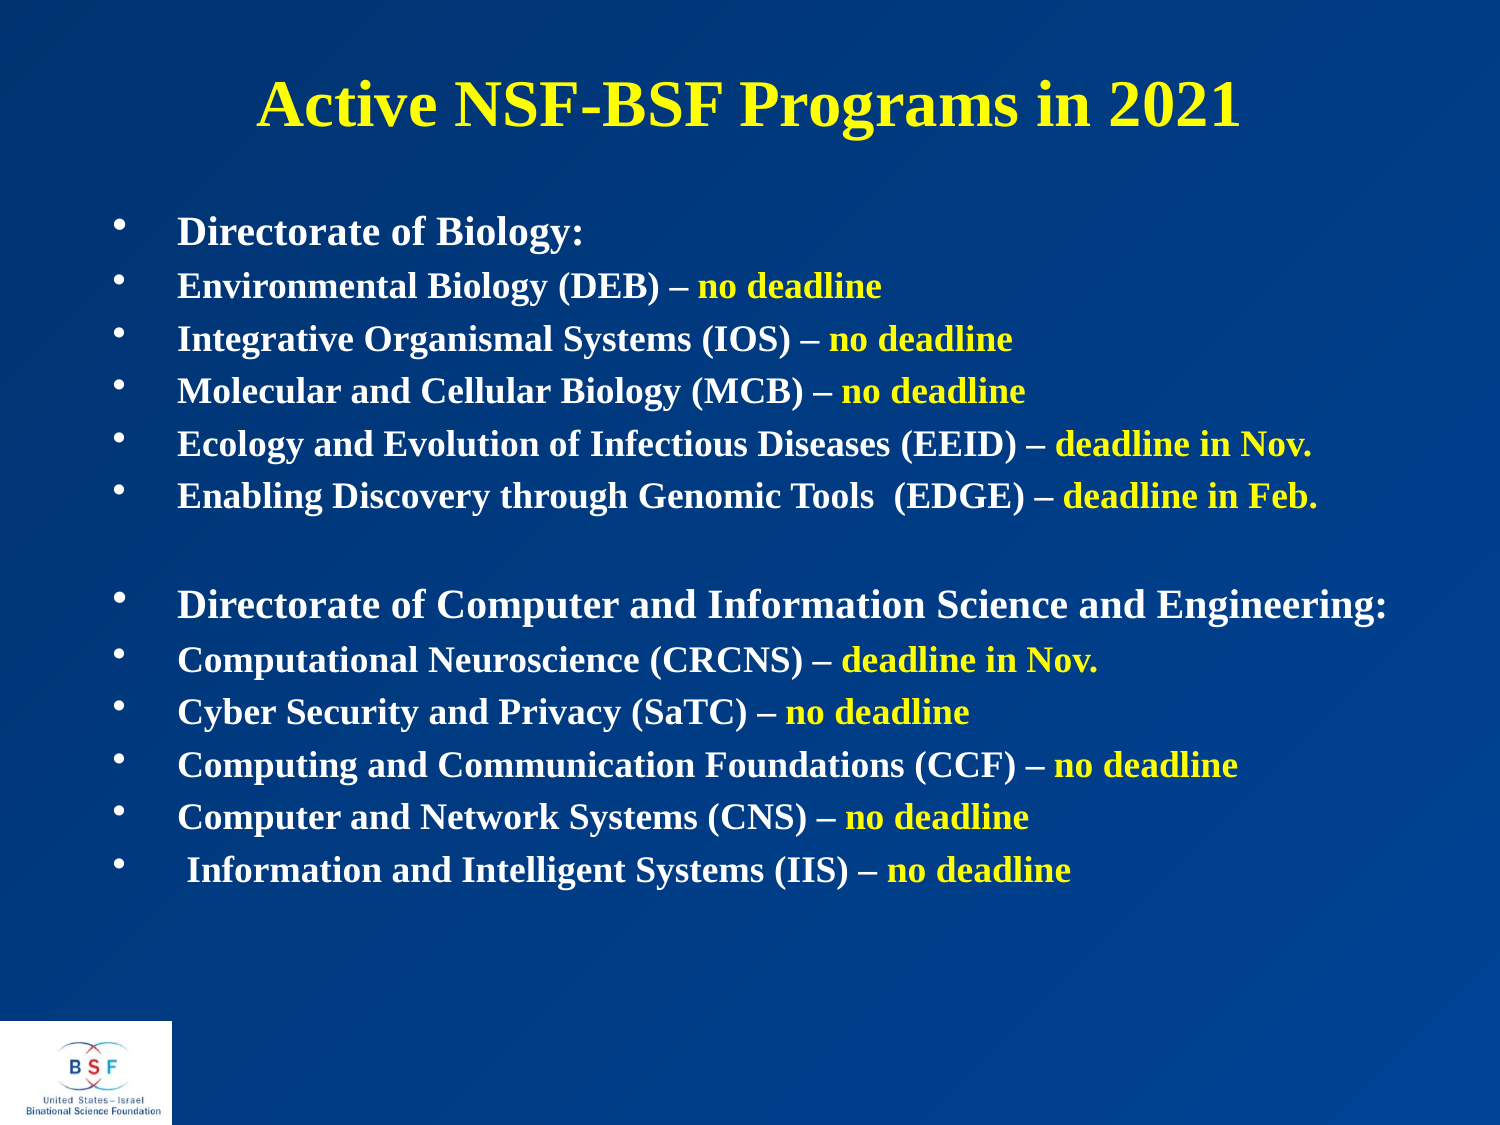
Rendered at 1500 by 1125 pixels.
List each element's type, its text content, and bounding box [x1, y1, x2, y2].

list Directorate of Biology: Environmental Biology (DEB) – no deadline Integrative Organismal Systems (IOS) – no deadline Molecular and Cellular Biology (MCB) – no deadline Ecology and Evolution of Infectious Diseases (EEID) – deadline in Nov. Enabling Discovery through Genomic Tools (EDGE) – deadline in Feb. Directorate of Computer and Information Science and Engineering: Computational Neuroscience (CRCNS) – deadline in Nov. Cyber Security and Privacy (SaTC) – no deadline Computing and Communication Foundations (CCF) – no deadline Computer and Network Systems (CNS) – no deadline Information and Intelligent Systems (IIS) – no deadline [88, 196, 1439, 947]
title Active NSF-BSF Programs in 2021 [123, 2, 1377, 196]
picture [0, 1021, 172, 1125]
